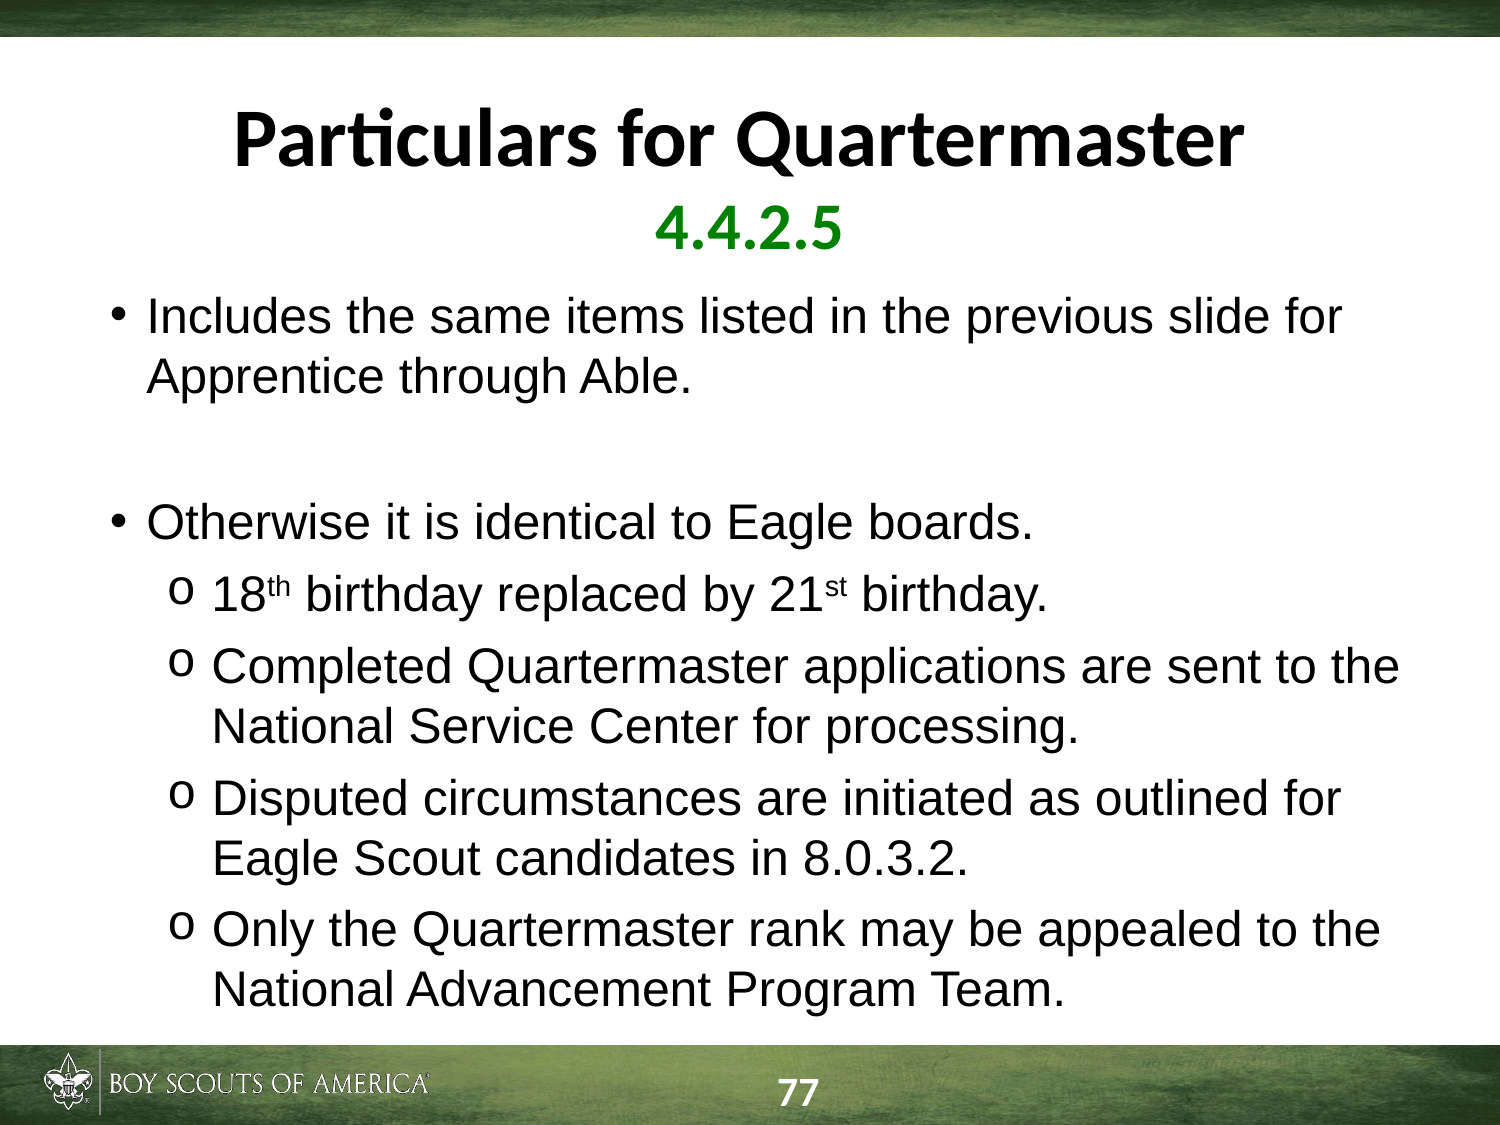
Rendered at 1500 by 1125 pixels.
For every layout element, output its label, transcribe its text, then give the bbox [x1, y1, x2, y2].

picture [0, 1045, 1500, 1125]
list Includes the same items listed in the previous slide for Apprentice through Able. Otherwise it is identical to Eagle boards. 18th birthday replaced by 21st birthday. Completed Quartermaster applications are sent to the National Service Center for processing. Disputed circumstances are initiated as outlined for Eagle Scout candidates in 8.0.3.2. Only the Quartermaster rank may be appealed to the National Advancement Program Team. [74, 267, 1426, 1023]
picture [0, 0, 1500, 37]
title Particulars for Quartermaster 4.4.2.5 [74, 78, 1426, 267]
